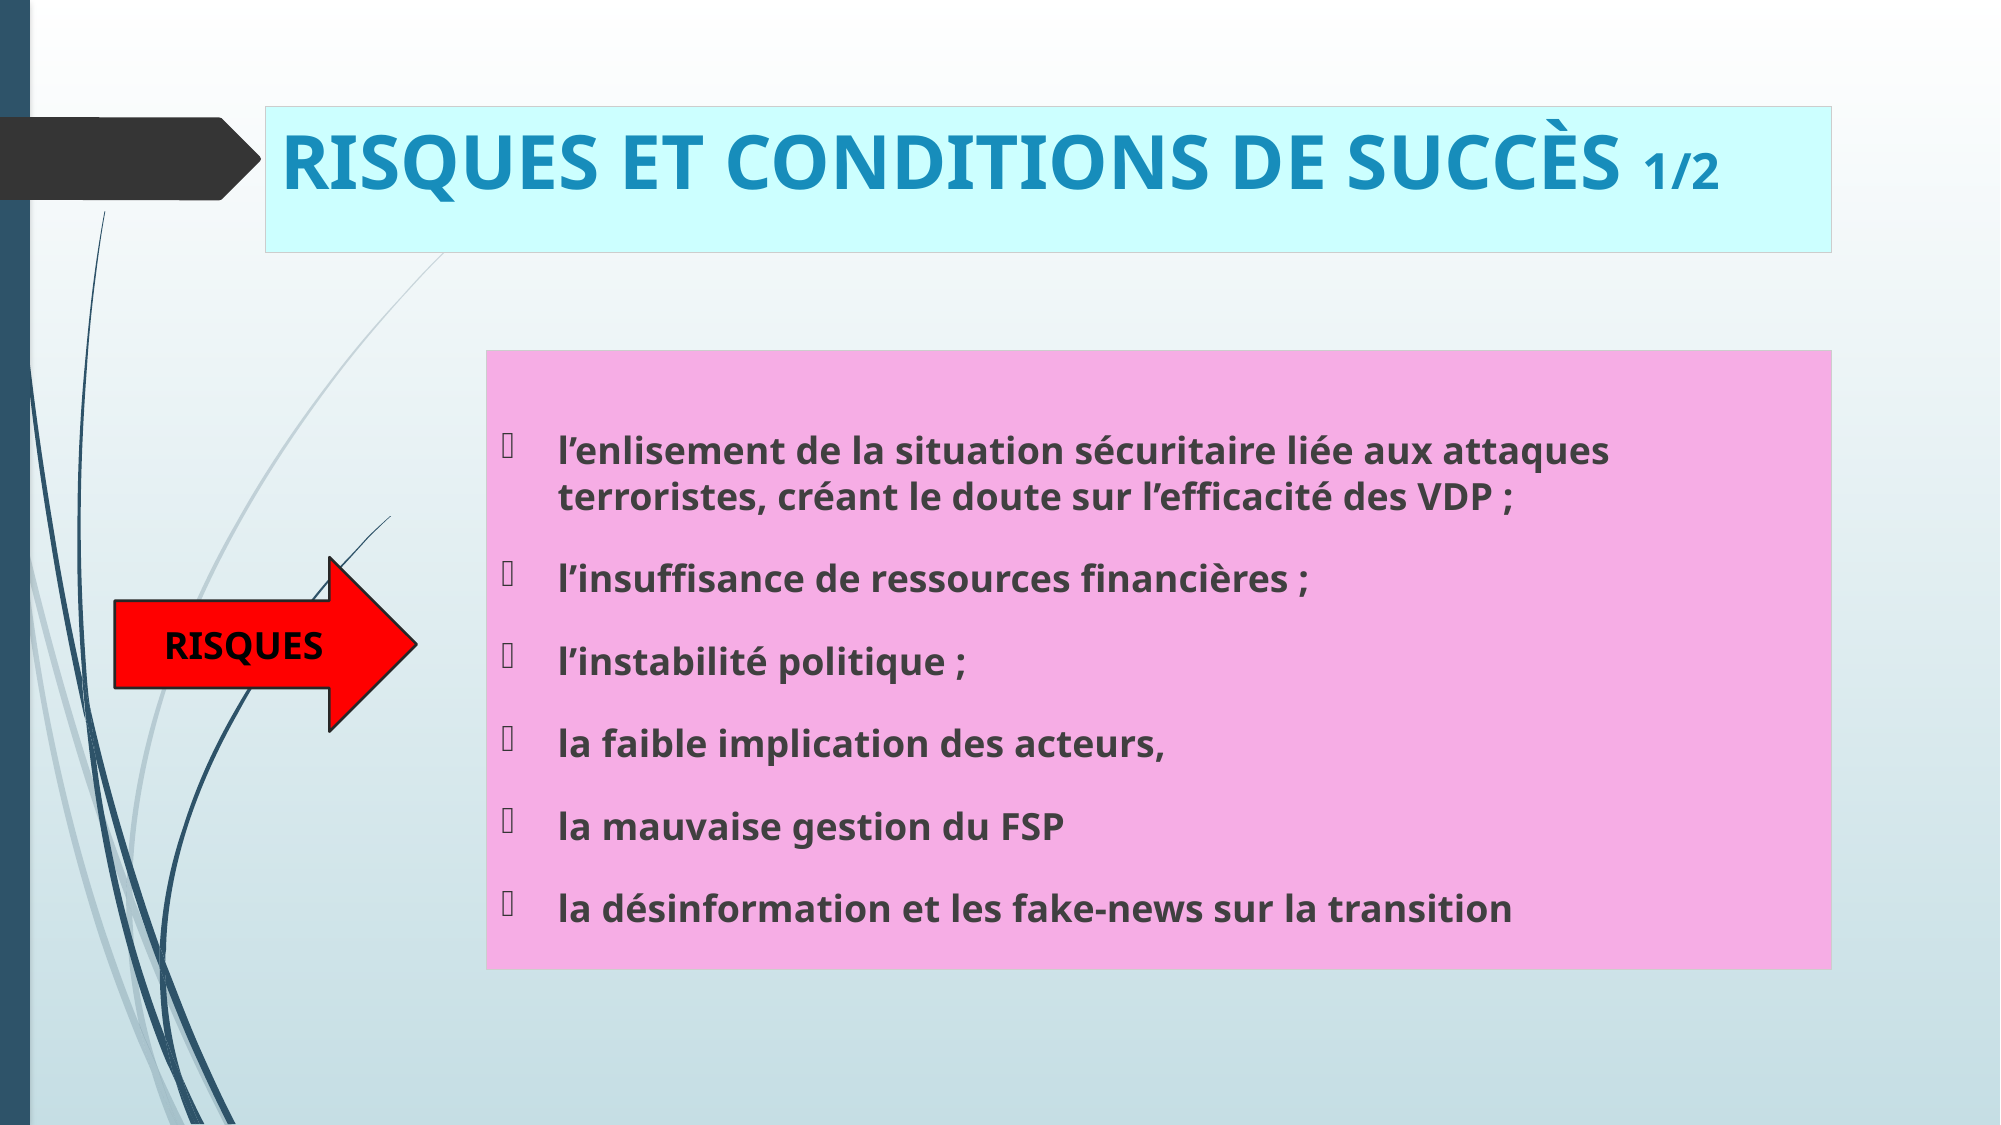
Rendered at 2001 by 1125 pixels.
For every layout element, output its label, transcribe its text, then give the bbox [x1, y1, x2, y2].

title RISQUES ET CONDITIONS DE SUCCÈS 1/2 [265, 106, 1832, 253]
text_box RISQUES [113, 555, 418, 733]
list l’enlisement de la situation sécuritaire liée aux attaques terroristes, créant le doute sur l’efficacité des VDP ; l’insuffisance de ressources financières ; l’instabilité politique ; la faible implication des acteurs, la mauvaise gestion du FSP la désinformation et les fake-news sur la transition [486, 350, 1832, 970]
